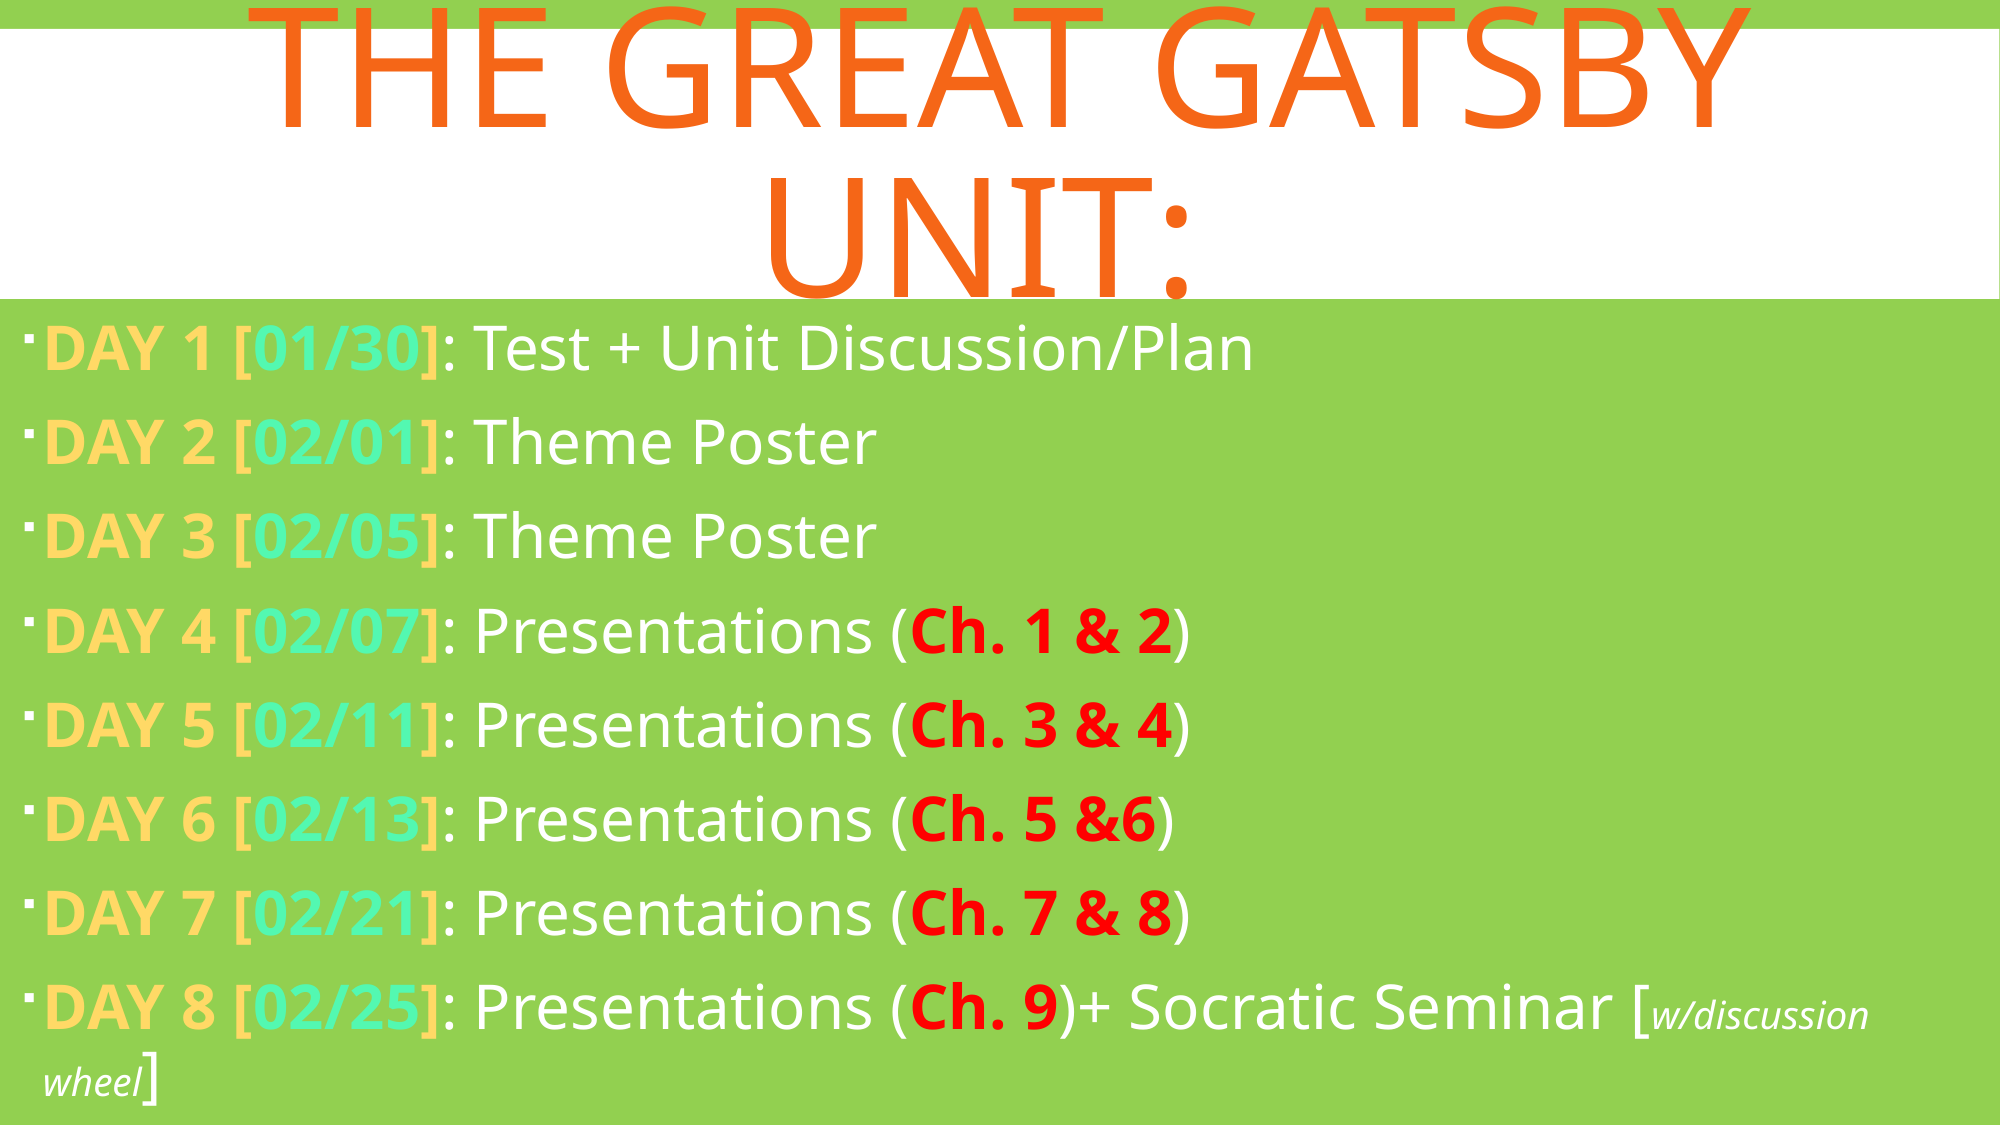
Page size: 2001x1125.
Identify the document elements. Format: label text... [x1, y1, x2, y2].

list DAY 1 [01/30]: Test + Unit Discussion/Plan DAY 2 [02/01]: Theme Poster DAY 3 [02/05]: Theme Poster DAY 4 [02/07]: Presentations (Ch. 1 & 2) DAY 5 [02/11]: Presentations (Ch. 3 & 4) DAY 6 [02/13]: Presentations (Ch. 5 &6) DAY 7 [02/21]: Presentations (Ch. 7 & 8) DAY 8 [02/25]: Presentations (Ch. 9)+ Socratic Seminar [w/discussion wheel] [0, 309, 2000, 1125]
title The Great Gatsby unit: [0, 28, 2000, 295]
